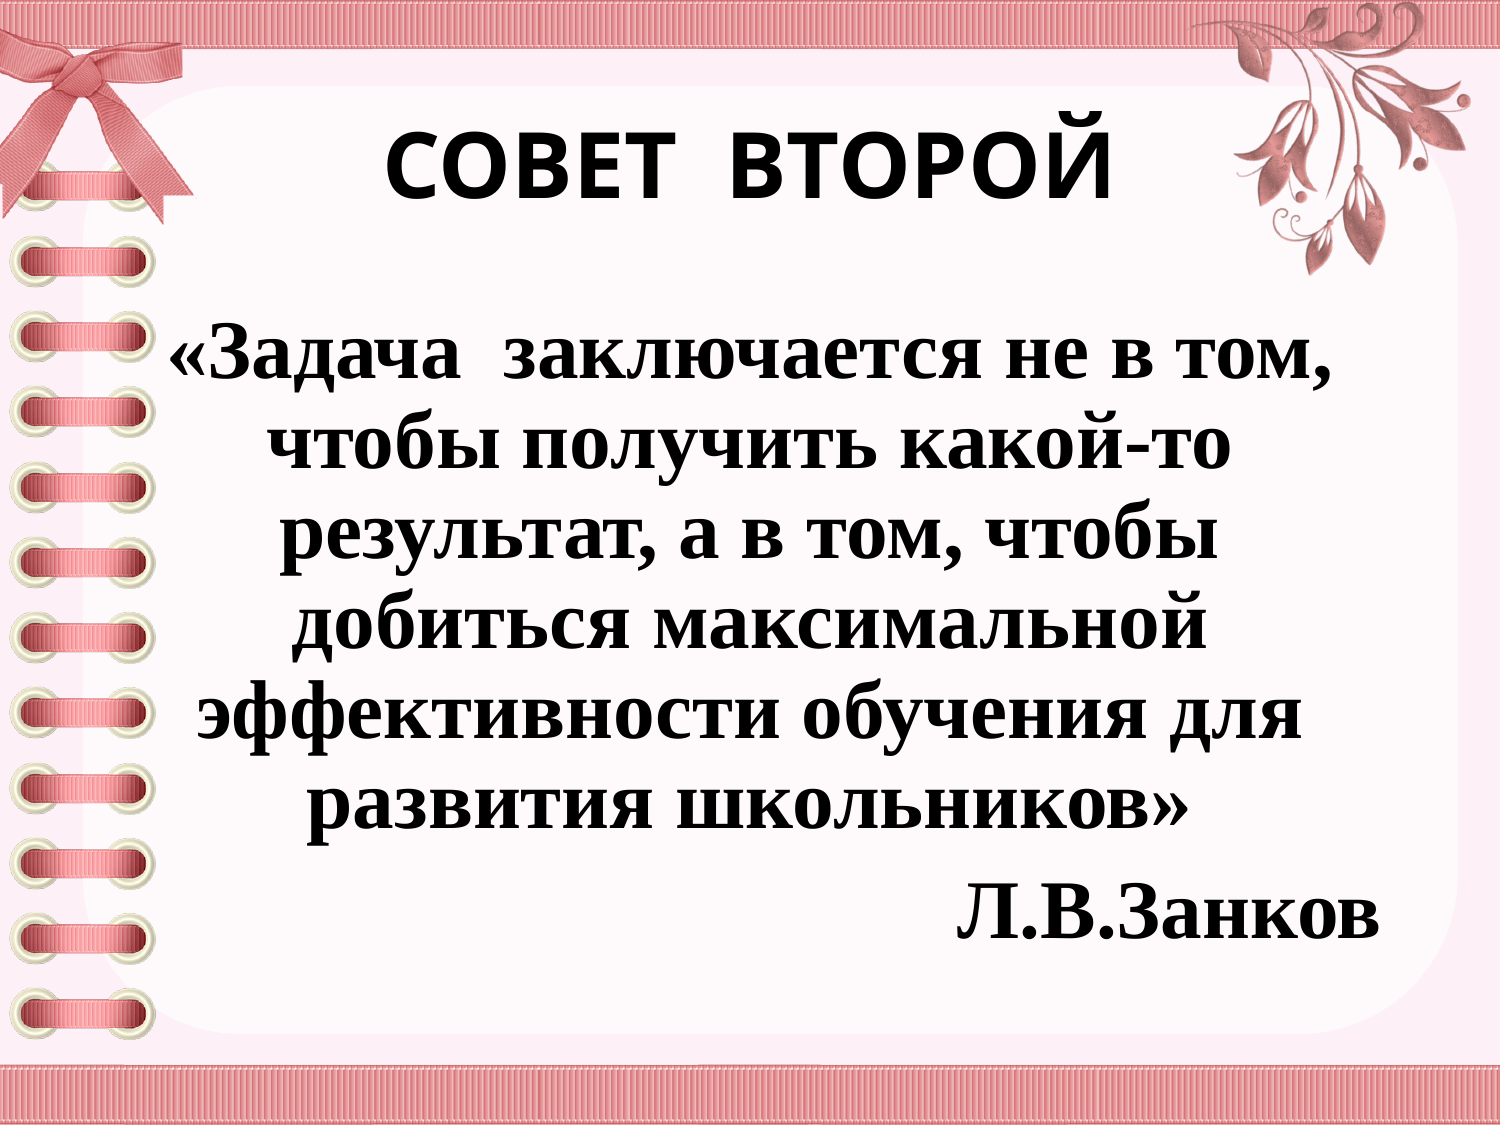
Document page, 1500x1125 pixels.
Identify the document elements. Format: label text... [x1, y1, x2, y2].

picture [7, 232, 159, 290]
title СОВЕТ ВТОРОЙ [103, 59, 1397, 278]
picture [7, 382, 103, 441]
picture [1415, 0, 1500, 53]
picture [7, 307, 103, 366]
picture [7, 834, 103, 893]
picture [0, 0, 1227, 225]
picture [7, 608, 103, 667]
picture [7, 457, 103, 516]
picture [0, 1060, 1500, 1125]
picture [7, 909, 103, 968]
picture [7, 759, 103, 817]
picture [7, 984, 159, 1043]
picture [7, 533, 103, 592]
picture [7, 683, 103, 742]
list «Задача заключается не в том, чтобы получить какой-то результат, а в том, чтобы добиться максимальной эффективности обучения для развития школьников» Л.В.Занков [103, 299, 1397, 1014]
